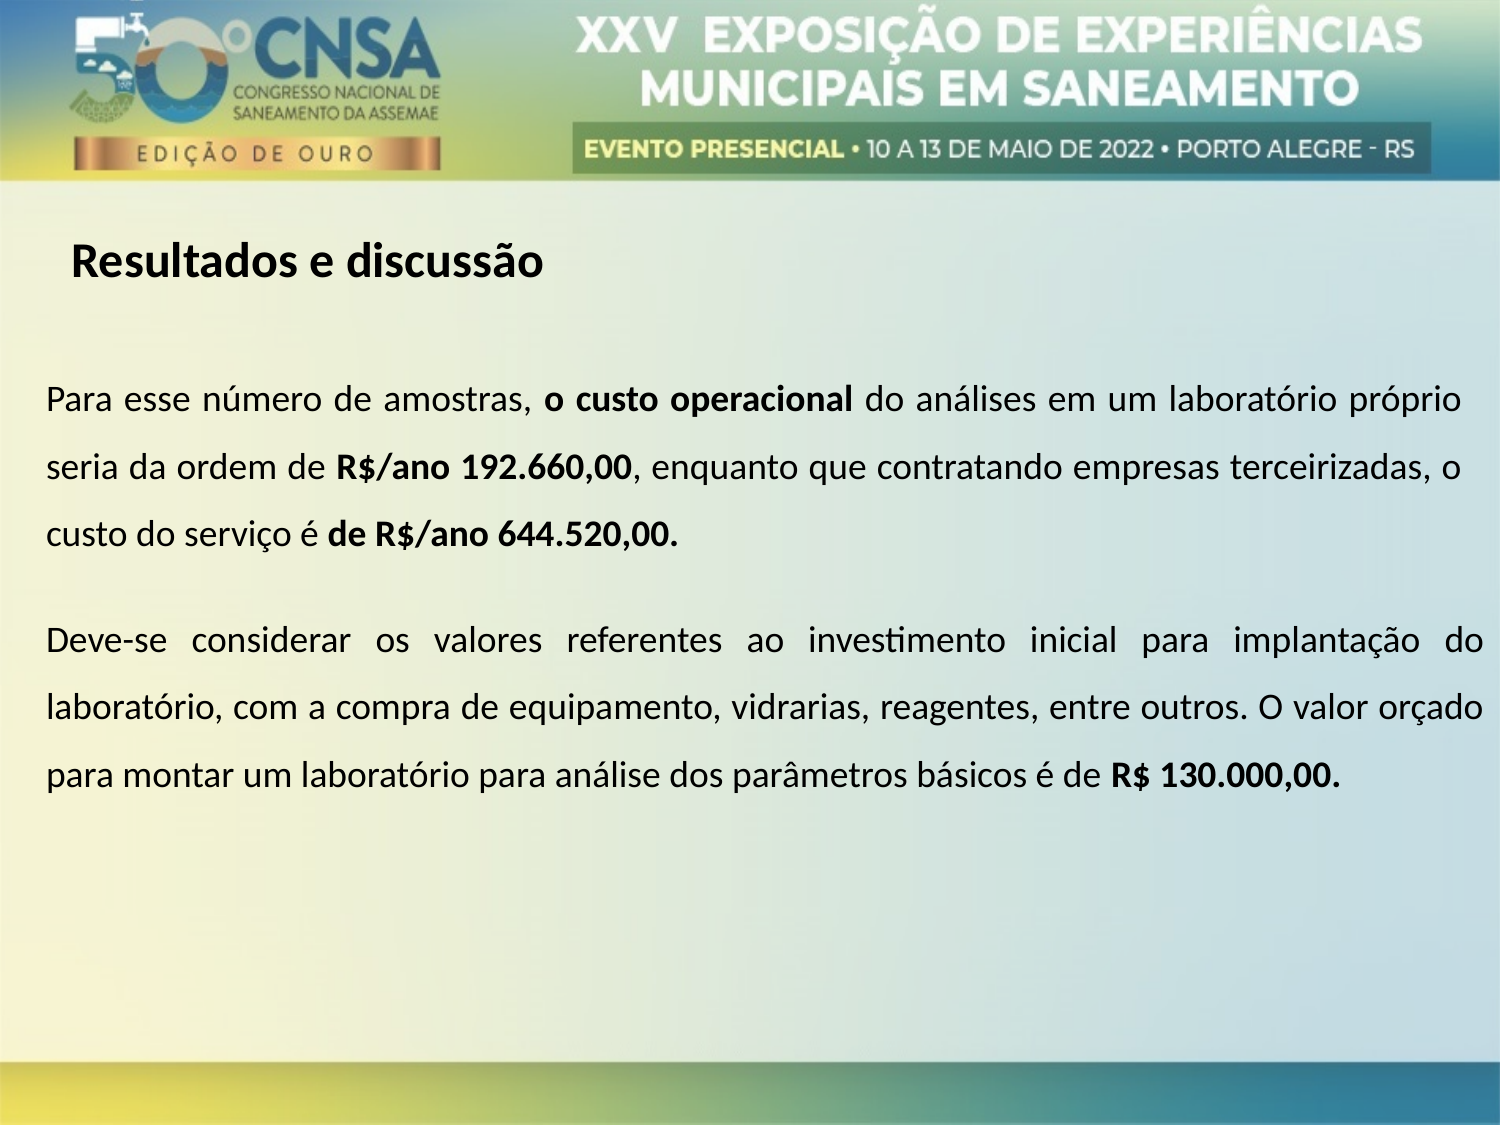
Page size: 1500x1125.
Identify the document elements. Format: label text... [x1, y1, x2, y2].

subtitle Resultados e discussão [56, 226, 1444, 324]
text_box Deve-se considerar os valores referentes ao investimento inicial para implantação do laboratório, com a compra de equipamento, vidrarias, reagentes, entre outros. O valor orçado para montar um laboratório para análise dos parâmetros básicos é de R$ 130.000,00. [31, 584, 1500, 802]
text_box Para esse número de amostras, o custo operacional do análises em um laboratório próprio seria da ordem de R$/ano 192.660,00, enquanto que contratando empresas terceirizadas, o custo do serviço é de R$/ano 644.520,00. [31, 344, 1478, 562]
